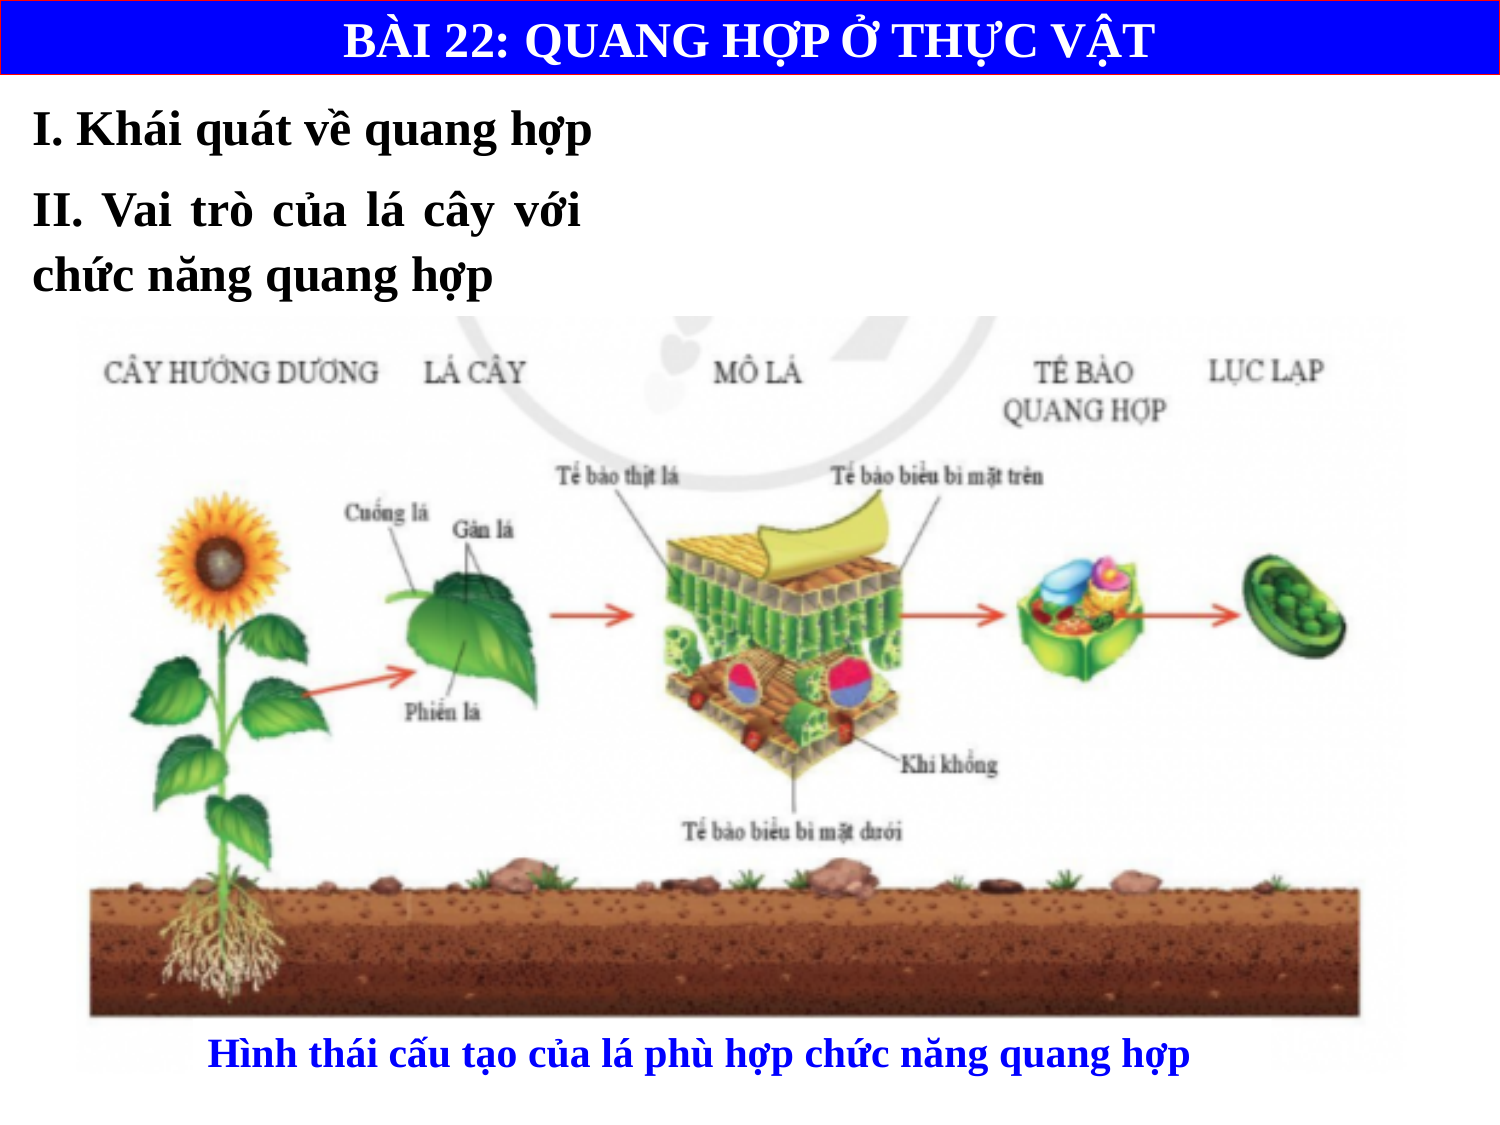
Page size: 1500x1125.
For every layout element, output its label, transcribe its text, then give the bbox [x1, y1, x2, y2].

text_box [76, 316, 1407, 1085]
text_box BÀI 22: QUANG HỢP Ở THỰC VẬT [0, 0, 1500, 75]
text_box II. Vai trò của lá cây với chức năng quang hợp [17, 165, 597, 309]
text_box I. Khái quát về quang hợp [17, 79, 768, 163]
